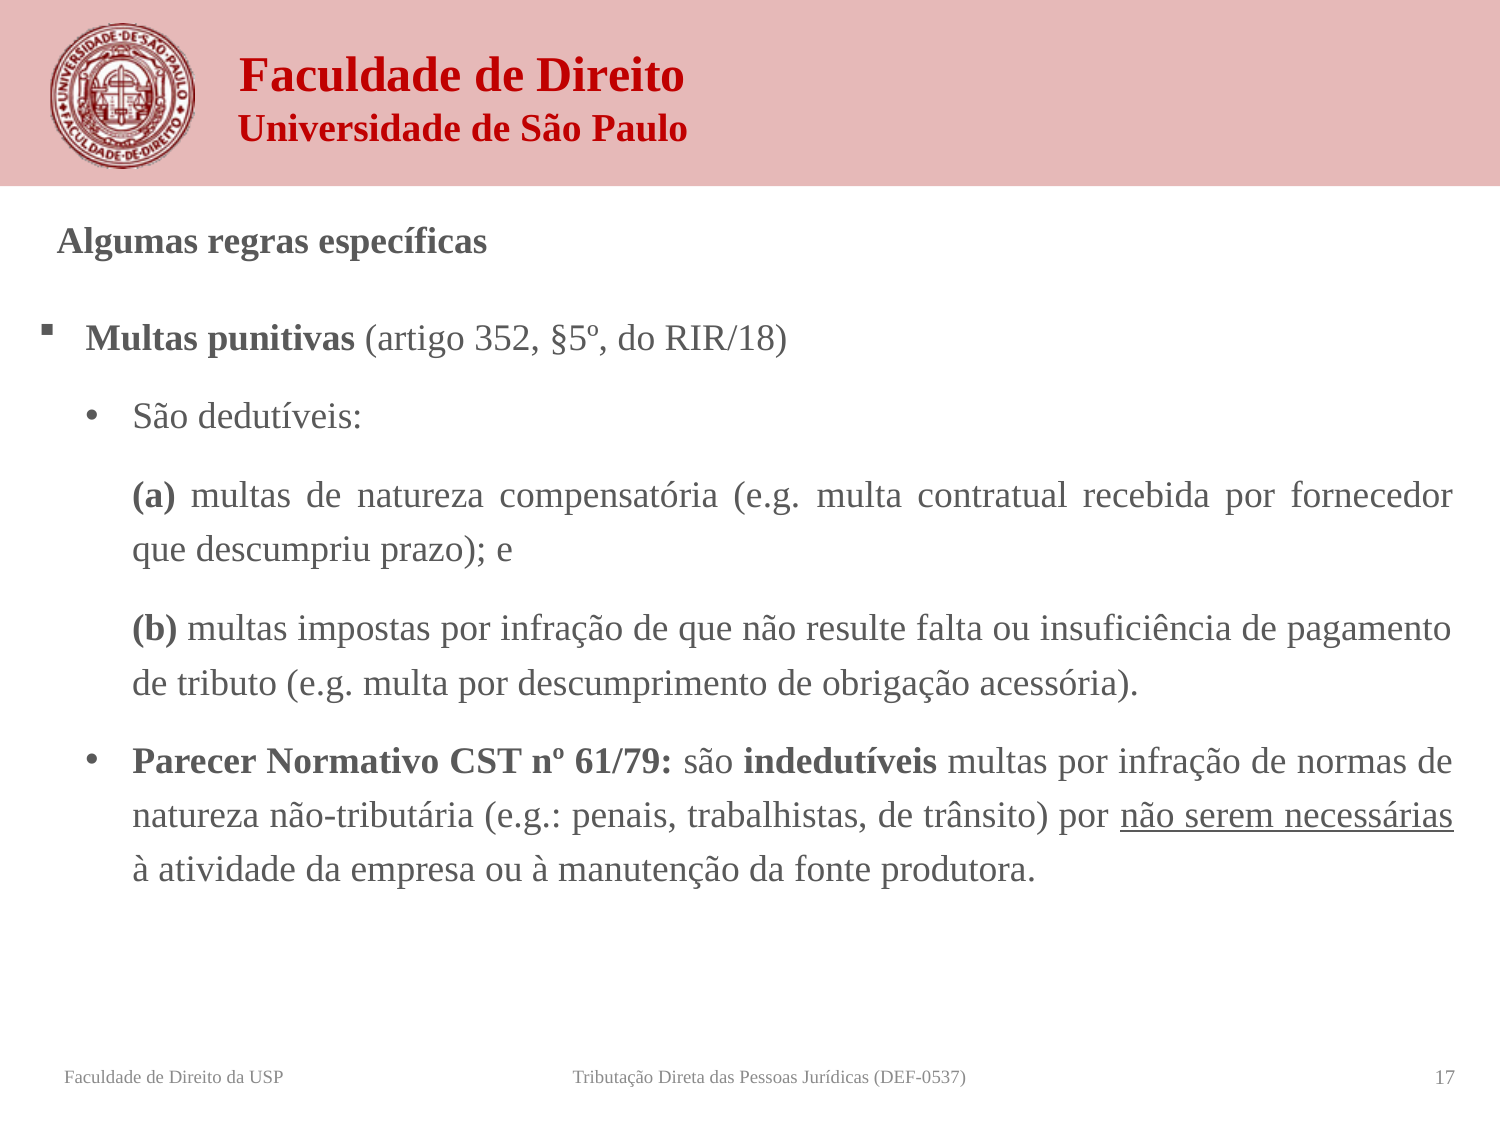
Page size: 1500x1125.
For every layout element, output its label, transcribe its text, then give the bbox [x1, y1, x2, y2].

text_box Algumas regras específicas [41, 199, 1472, 269]
text_box Multas punitivas (artigo 352, §5º, do RIR/18) São dedutíveis: (a) multas de natureza compensatória (e.g. multa contratual recebida por fornecedor que descumpriu prazo); e (b) multas impostas por infração de que não resulte falta ou insuficiência de pagamento de tributo (e.g. multa por descumprimento de obrigação acessória). Parecer Normativo CST nº 61/79: são indedutíveis multas por infração de normas de natureza não-tributária (e.g.: penais, trabalhistas, de trânsito) por não serem necessárias à atividade da empresa ou à manutenção da fonte produtora. [23, 296, 1469, 897]
picture [49, 23, 195, 169]
